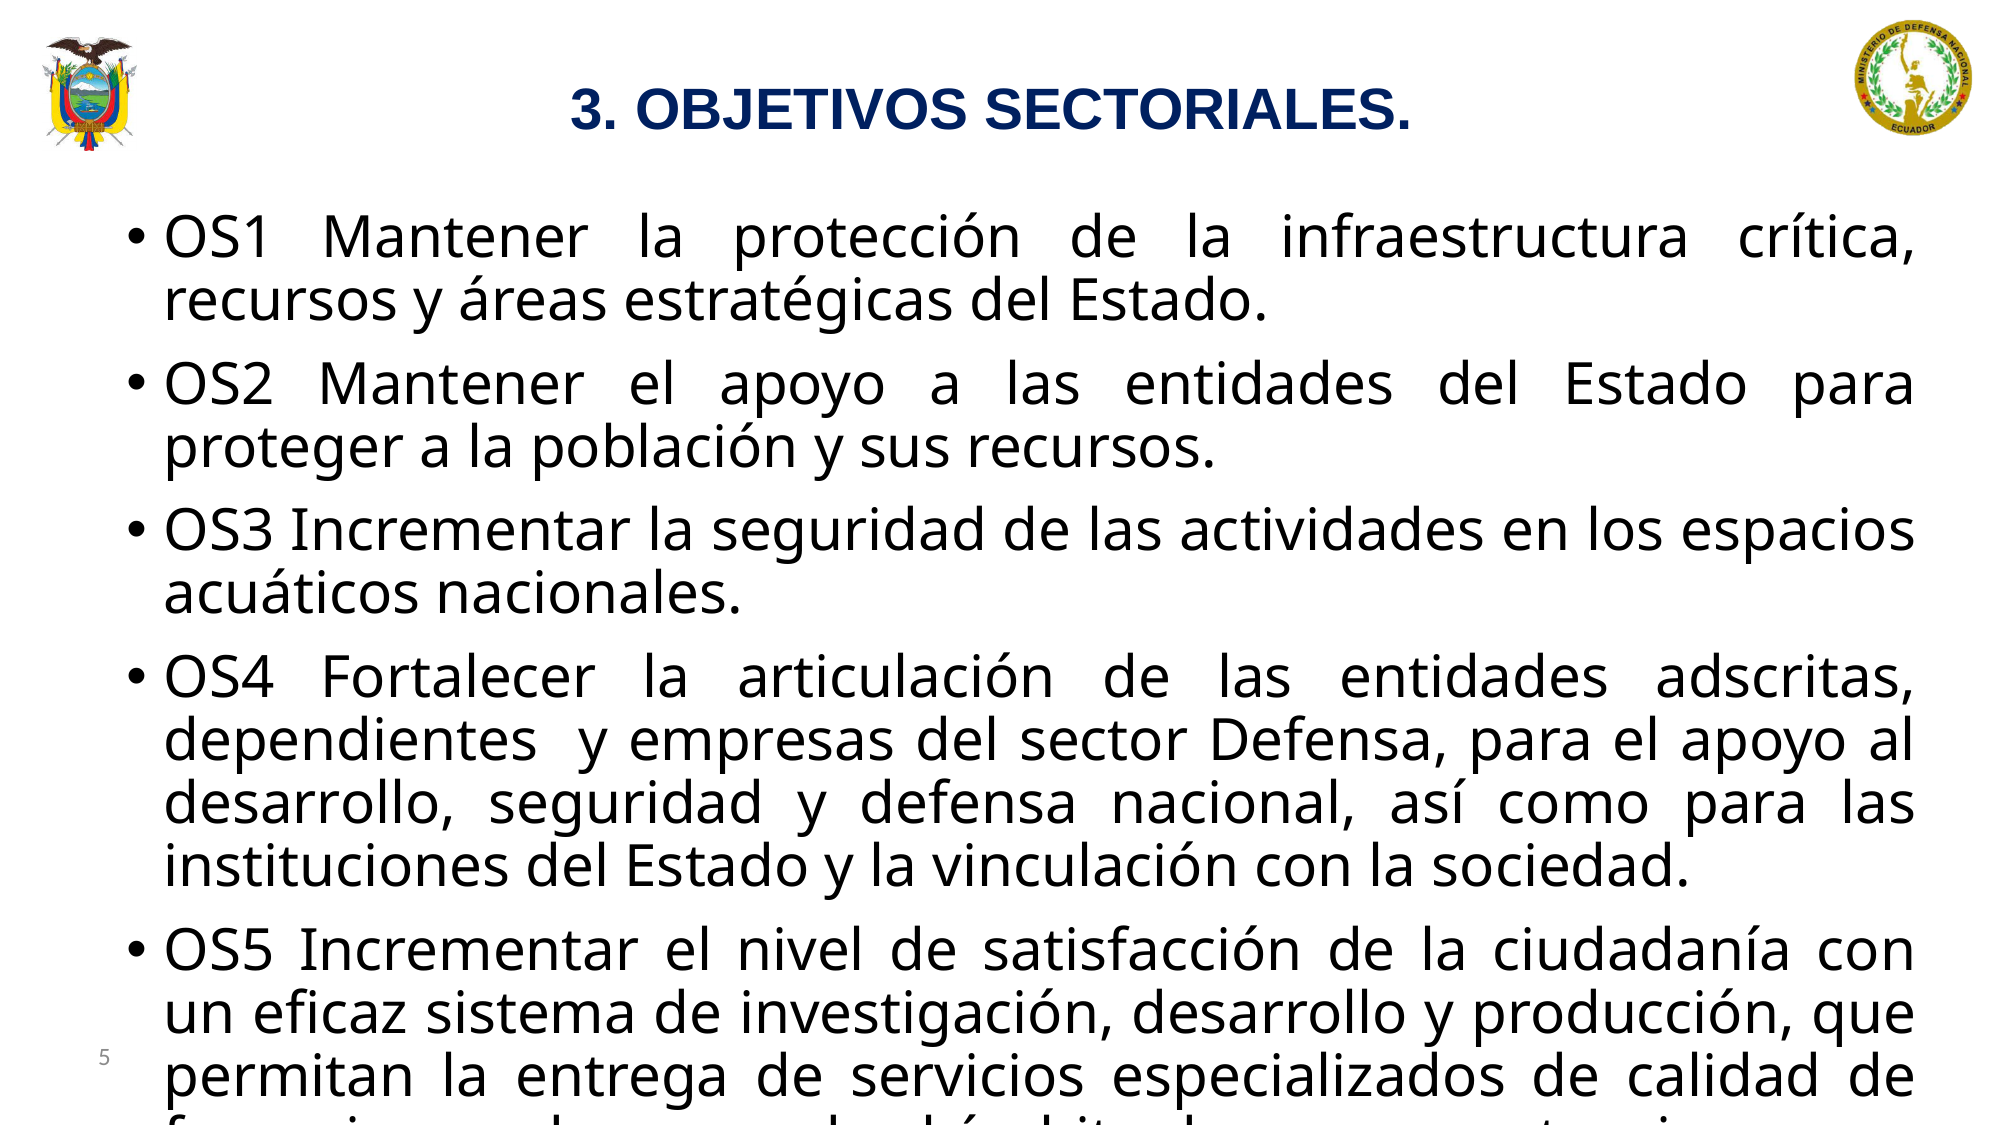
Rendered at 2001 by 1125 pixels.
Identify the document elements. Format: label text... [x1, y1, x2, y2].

list OS1 Mantener la protección de la infraestructura crítica, recursos y áreas estratégicas del Estado. OS2 Mantener el apoyo a las entidades del Estado para proteger a la población y sus recursos. OS3 Incrementar la seguridad de las actividades en los espacios acuáticos nacionales. OS4 Fortalecer la articulación de las entidades adscritas, dependientes y empresas del sector Defensa, para el apoyo al desarrollo, seguridad y defensa nacional, así como para las instituciones del Estado y la vinculación con la sociedad. OS5 Incrementar el nivel de satisfacción de la ciudadanía con un eficaz sistema de investigación, desarrollo y producción, que permitan la entrega de servicios especializados de calidad de forma innovadora, acorde al ámbito de sus competencias. OS6 Incrementar el control efectivo del territorio nacional. [111, 199, 1932, 1071]
slide_number 5 [53, 1023, 126, 1088]
text_box 3. OBJETIVOS SECTORIALES. [201, 37, 1782, 184]
picture [1846, 6, 1976, 145]
picture [42, 37, 137, 151]
